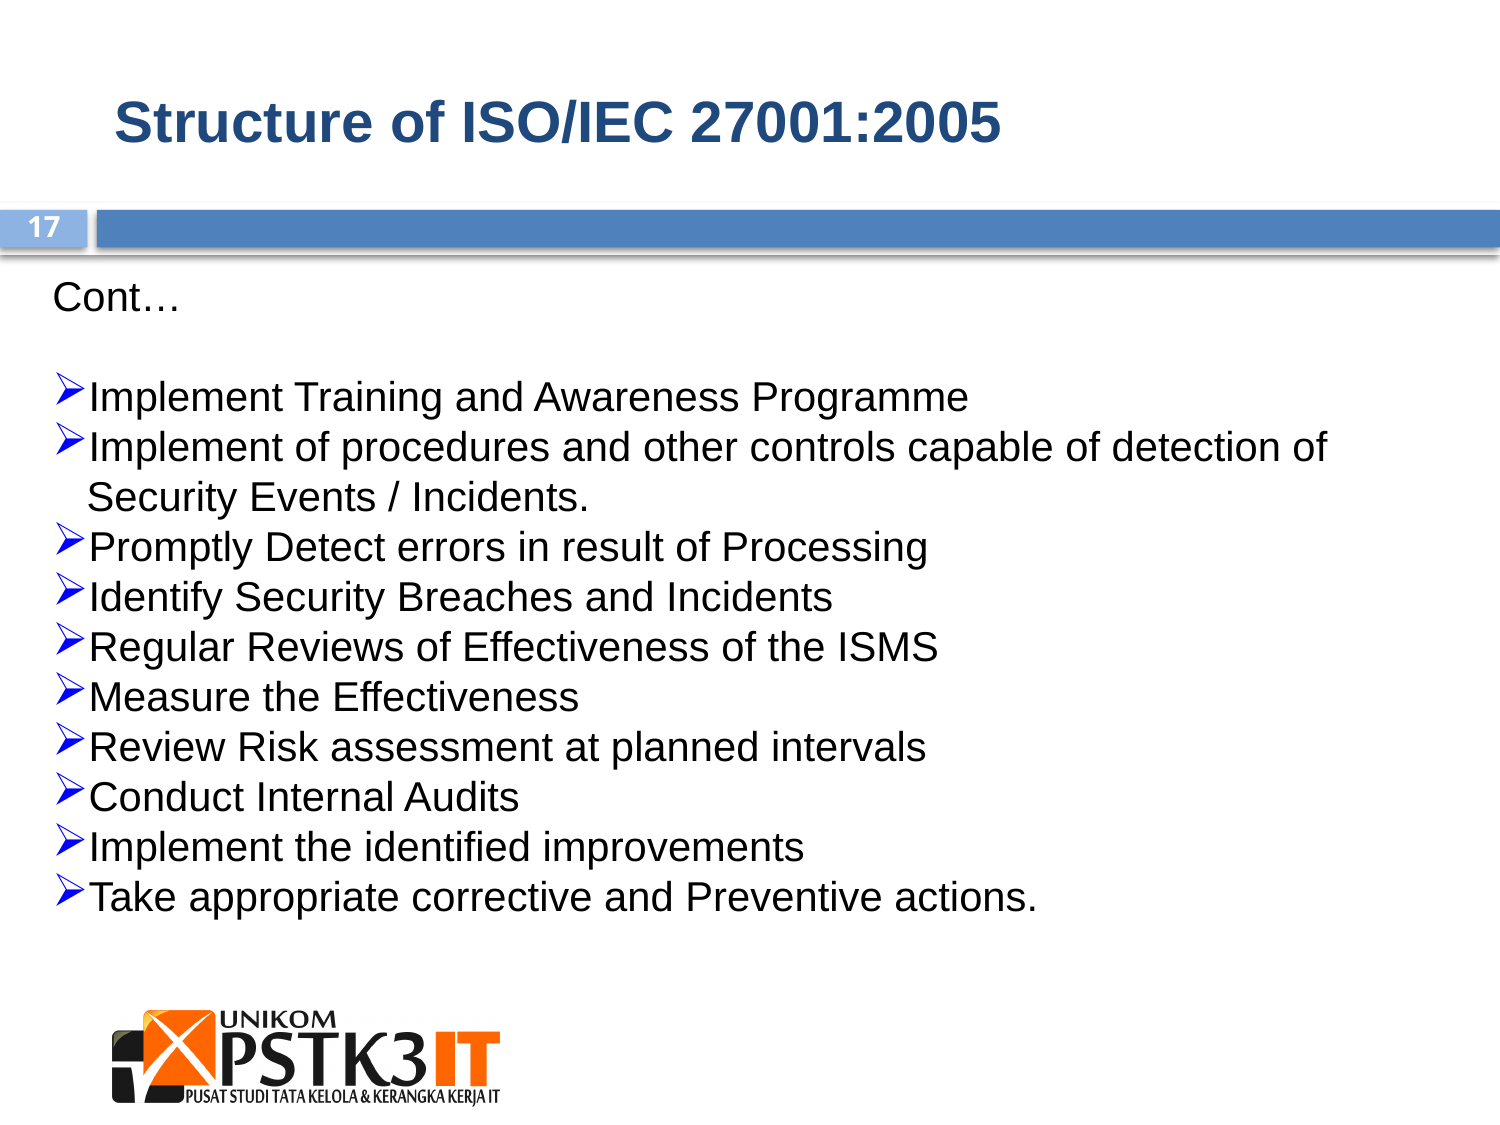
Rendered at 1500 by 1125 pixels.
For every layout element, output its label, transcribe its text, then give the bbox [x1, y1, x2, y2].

picture [112, 1010, 500, 1107]
title Structure of ISO/IEC 27001:2005 [99, 37, 1438, 201]
slide_number 17 [0, 208, 88, 249]
text_box Cont… Implement Training and Awareness Programme Implement of procedures and other controls capable of detection of Security Events / Incidents. Promptly Detect errors in result of Processing Identify Security Breaches and Incidents Regular Reviews of Effectiveness of the ISMS Measure the Effectiveness Review Risk assessment at planned intervals Conduct Internal Audits Implement the identified improvements Take appropriate corrective and Preventive actions. [37, 262, 1463, 928]
